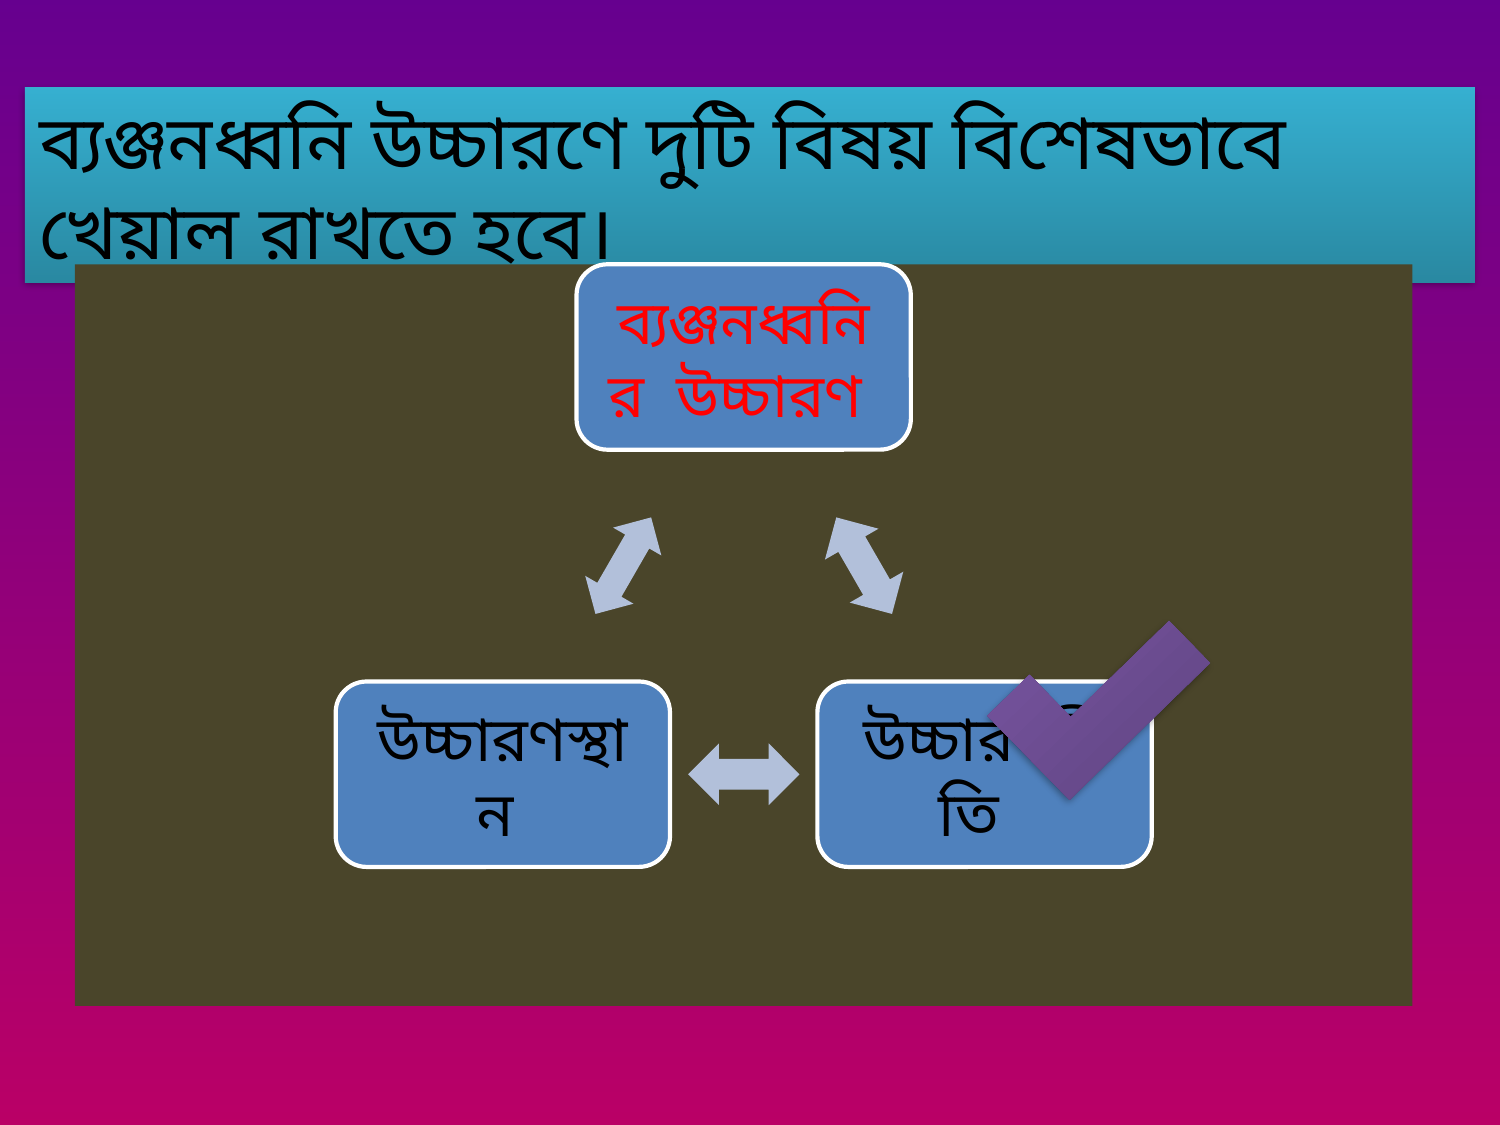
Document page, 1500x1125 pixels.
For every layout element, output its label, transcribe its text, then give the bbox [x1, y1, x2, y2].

text_box ব্যঞ্জনধ্বনি উচ্চারণে দুটি বিষয় বিশেষভাবে খেয়াল রাখতে হবে। [24, 87, 1475, 283]
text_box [74, 264, 1413, 1007]
